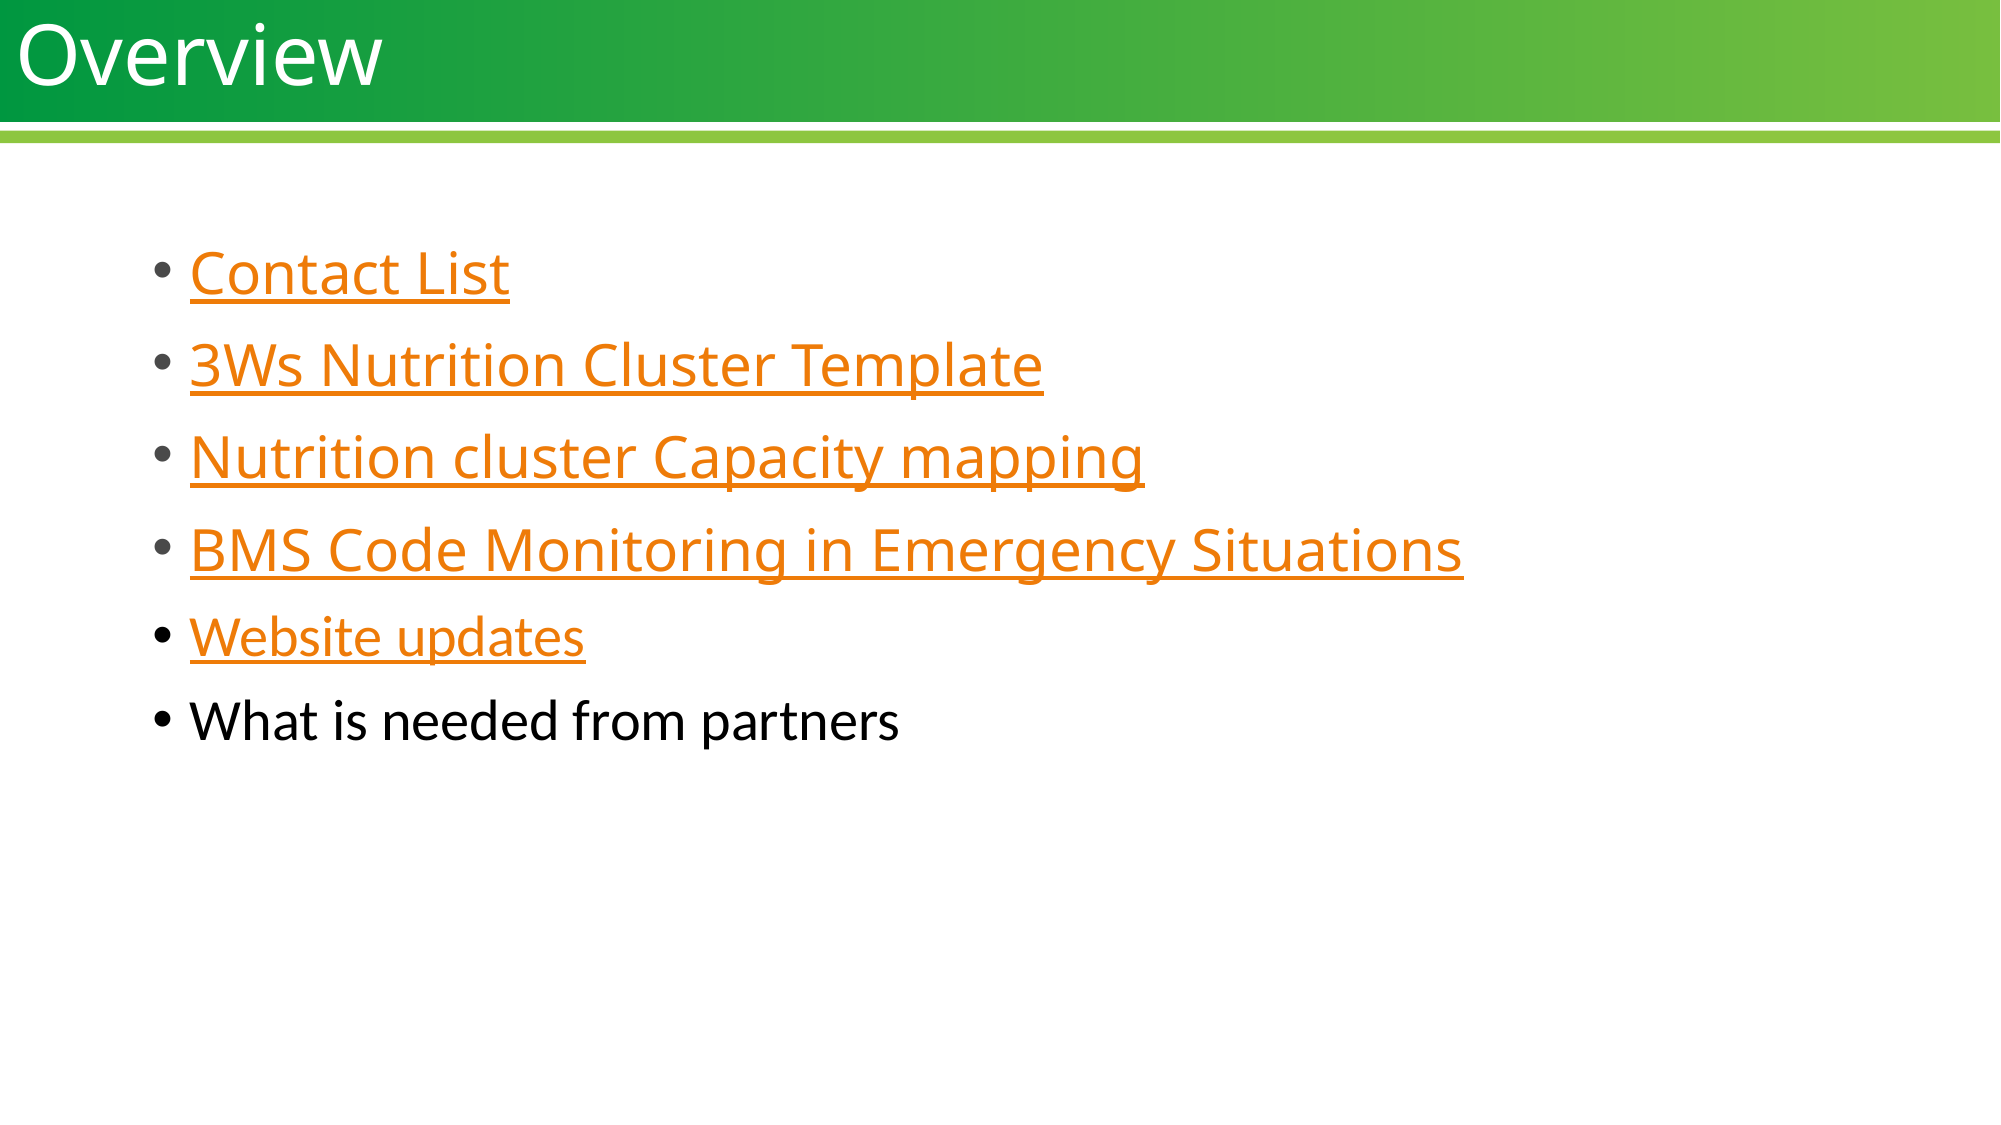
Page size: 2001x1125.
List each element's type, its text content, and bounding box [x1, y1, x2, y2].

list Contact List 3Ws Nutrition Cluster Template Nutrition cluster Capacity mapping BMS Code Monitoring in Emergency Situations Website updates What is needed from partners [137, 230, 1863, 1014]
title Overview [0, 5, 1872, 112]
